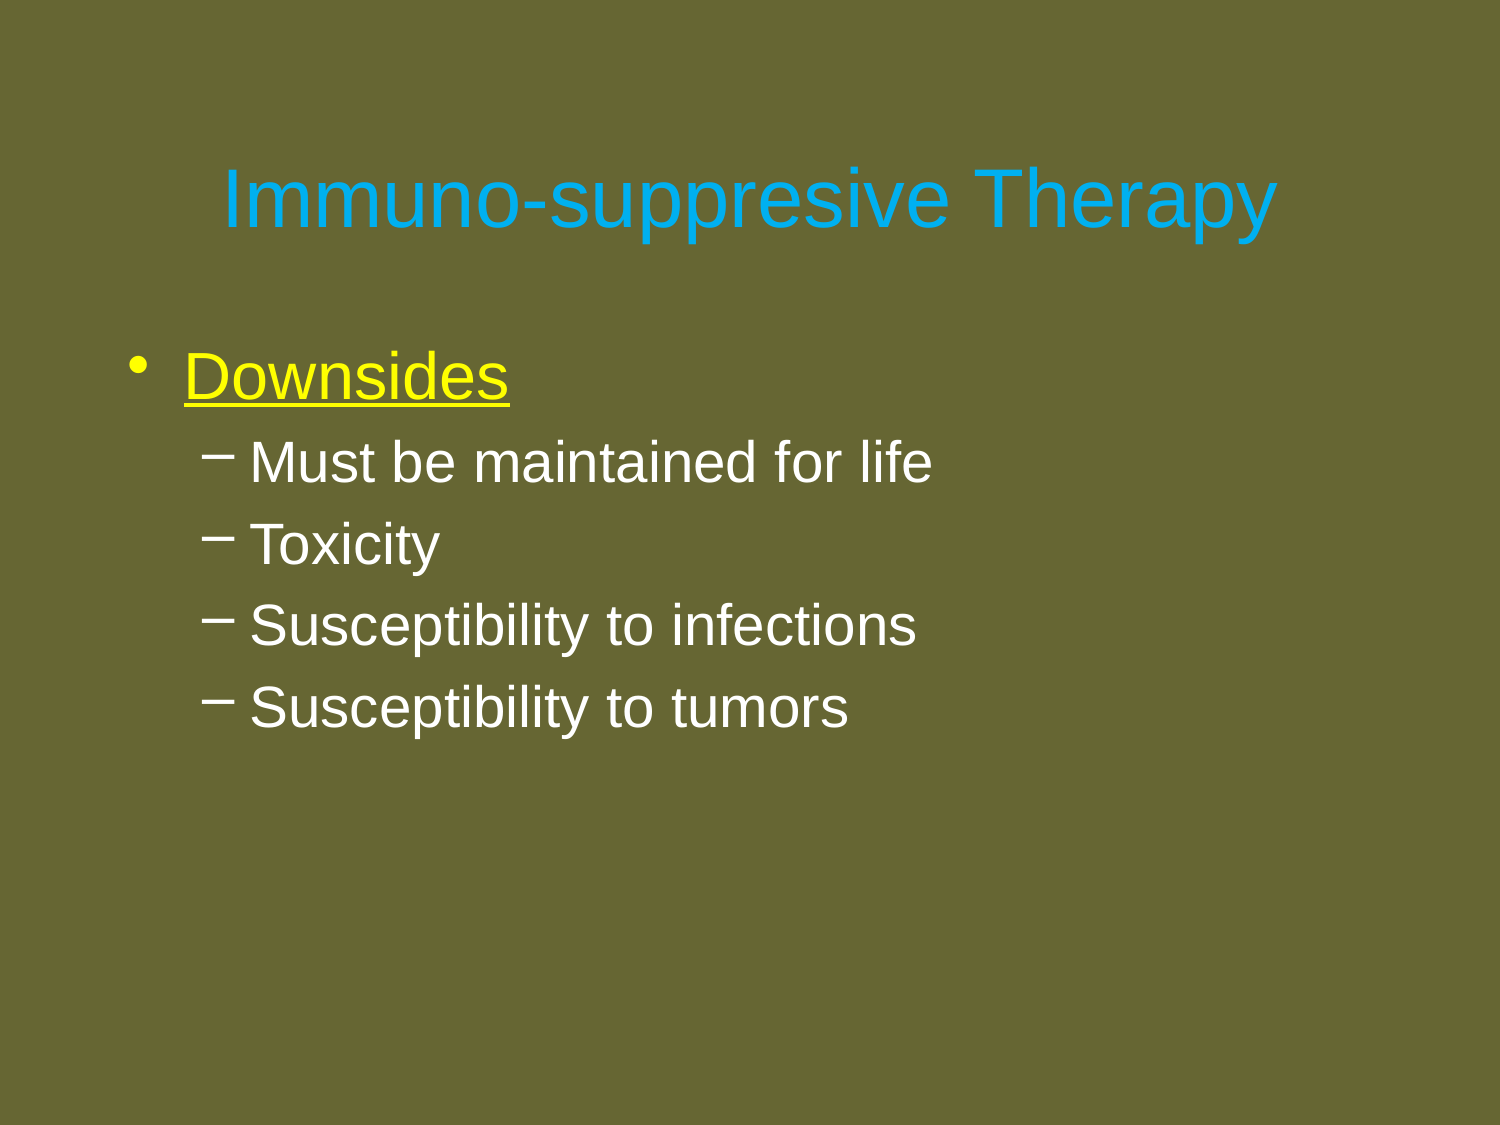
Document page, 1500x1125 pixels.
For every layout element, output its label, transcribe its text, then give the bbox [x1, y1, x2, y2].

list Downsides Must be maintained for life Toxicity Susceptibility to infections Susceptibility to tumors [112, 324, 1388, 1001]
title Immuno-suppresive Therapy [112, 99, 1388, 288]
